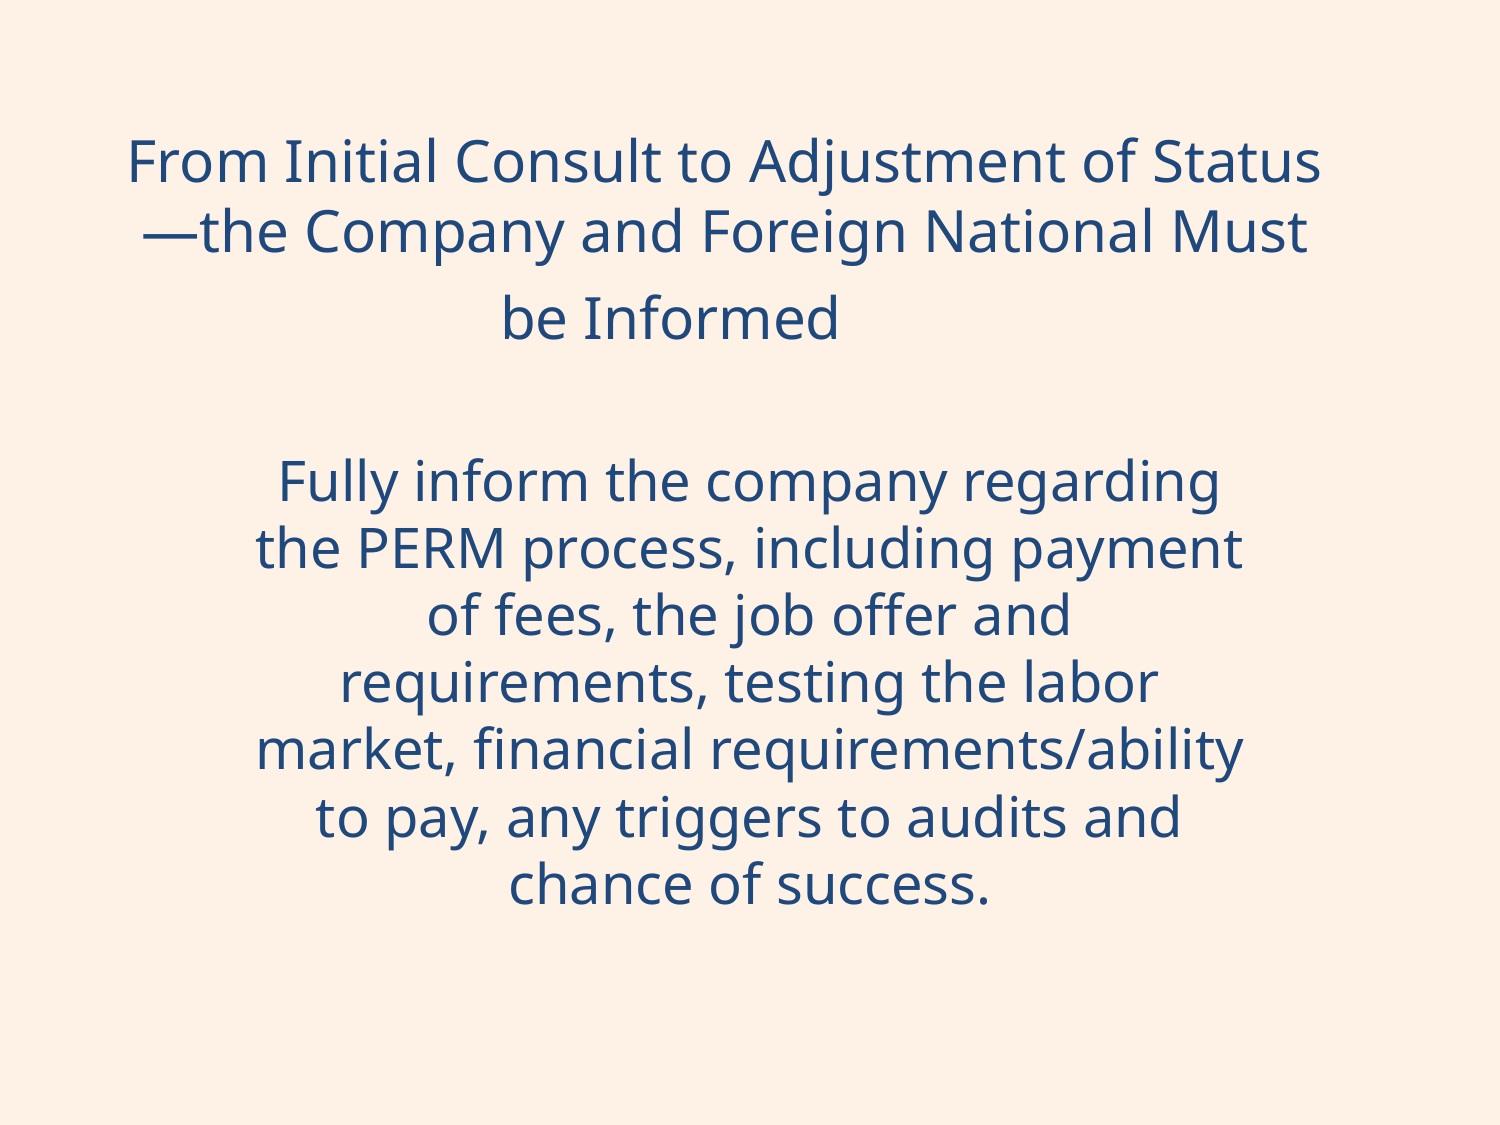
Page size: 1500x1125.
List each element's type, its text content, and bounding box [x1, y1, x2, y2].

title From Initial Consult to Adjustment of Status—the Company and Foreign National Must be Informed [87, 137, 1363, 342]
subtitle Fully inform the company regarding the PERM process, including payment of fees, the job offer and requirements, testing the labor market, financial requirements/ability to pay, any triggers to audits and chance of success. [225, 437, 1275, 925]
